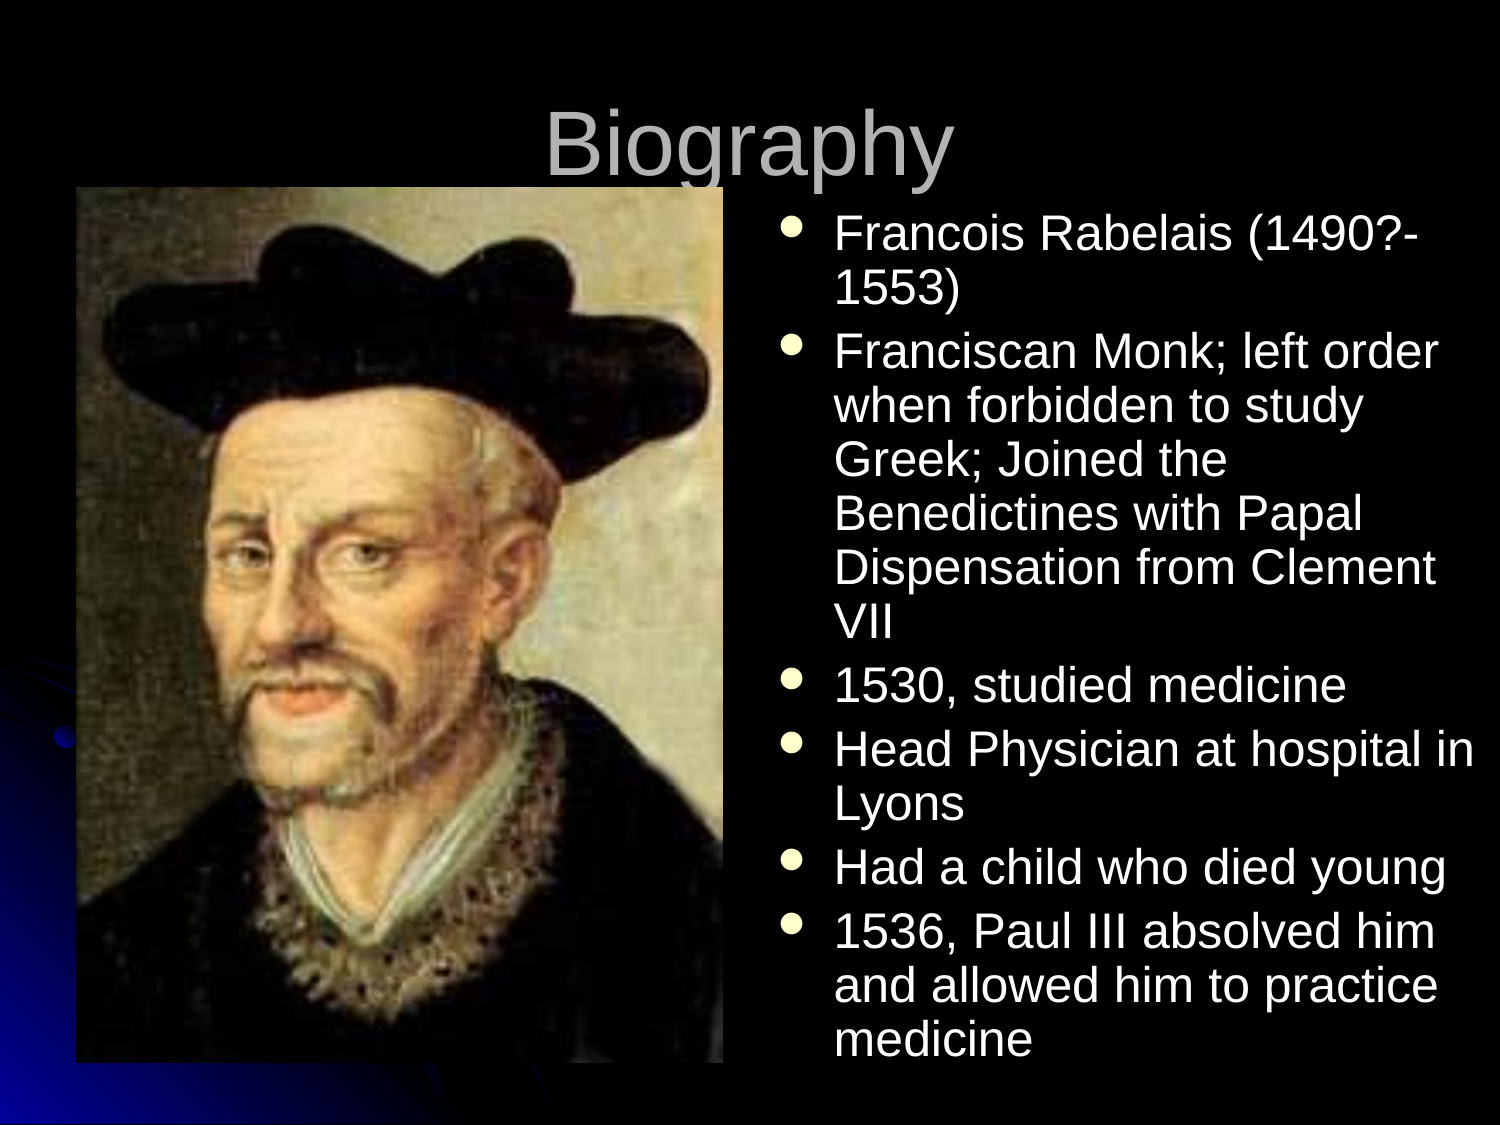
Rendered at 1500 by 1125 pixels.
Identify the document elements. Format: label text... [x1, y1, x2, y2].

list Francois Rabelais (1490?-1553) Franciscan Monk; left order when forbidden to study Greek; Joined the Benedictines with Papal Dispensation from Clement VII 1530, studied medicine Head Physician at hospital in Lyons Had a child who died young 1536, Paul III absolved him and allowed him to practice medicine [762, 199, 1500, 1125]
title Biography [74, 45, 1426, 233]
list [75, 187, 724, 1063]
